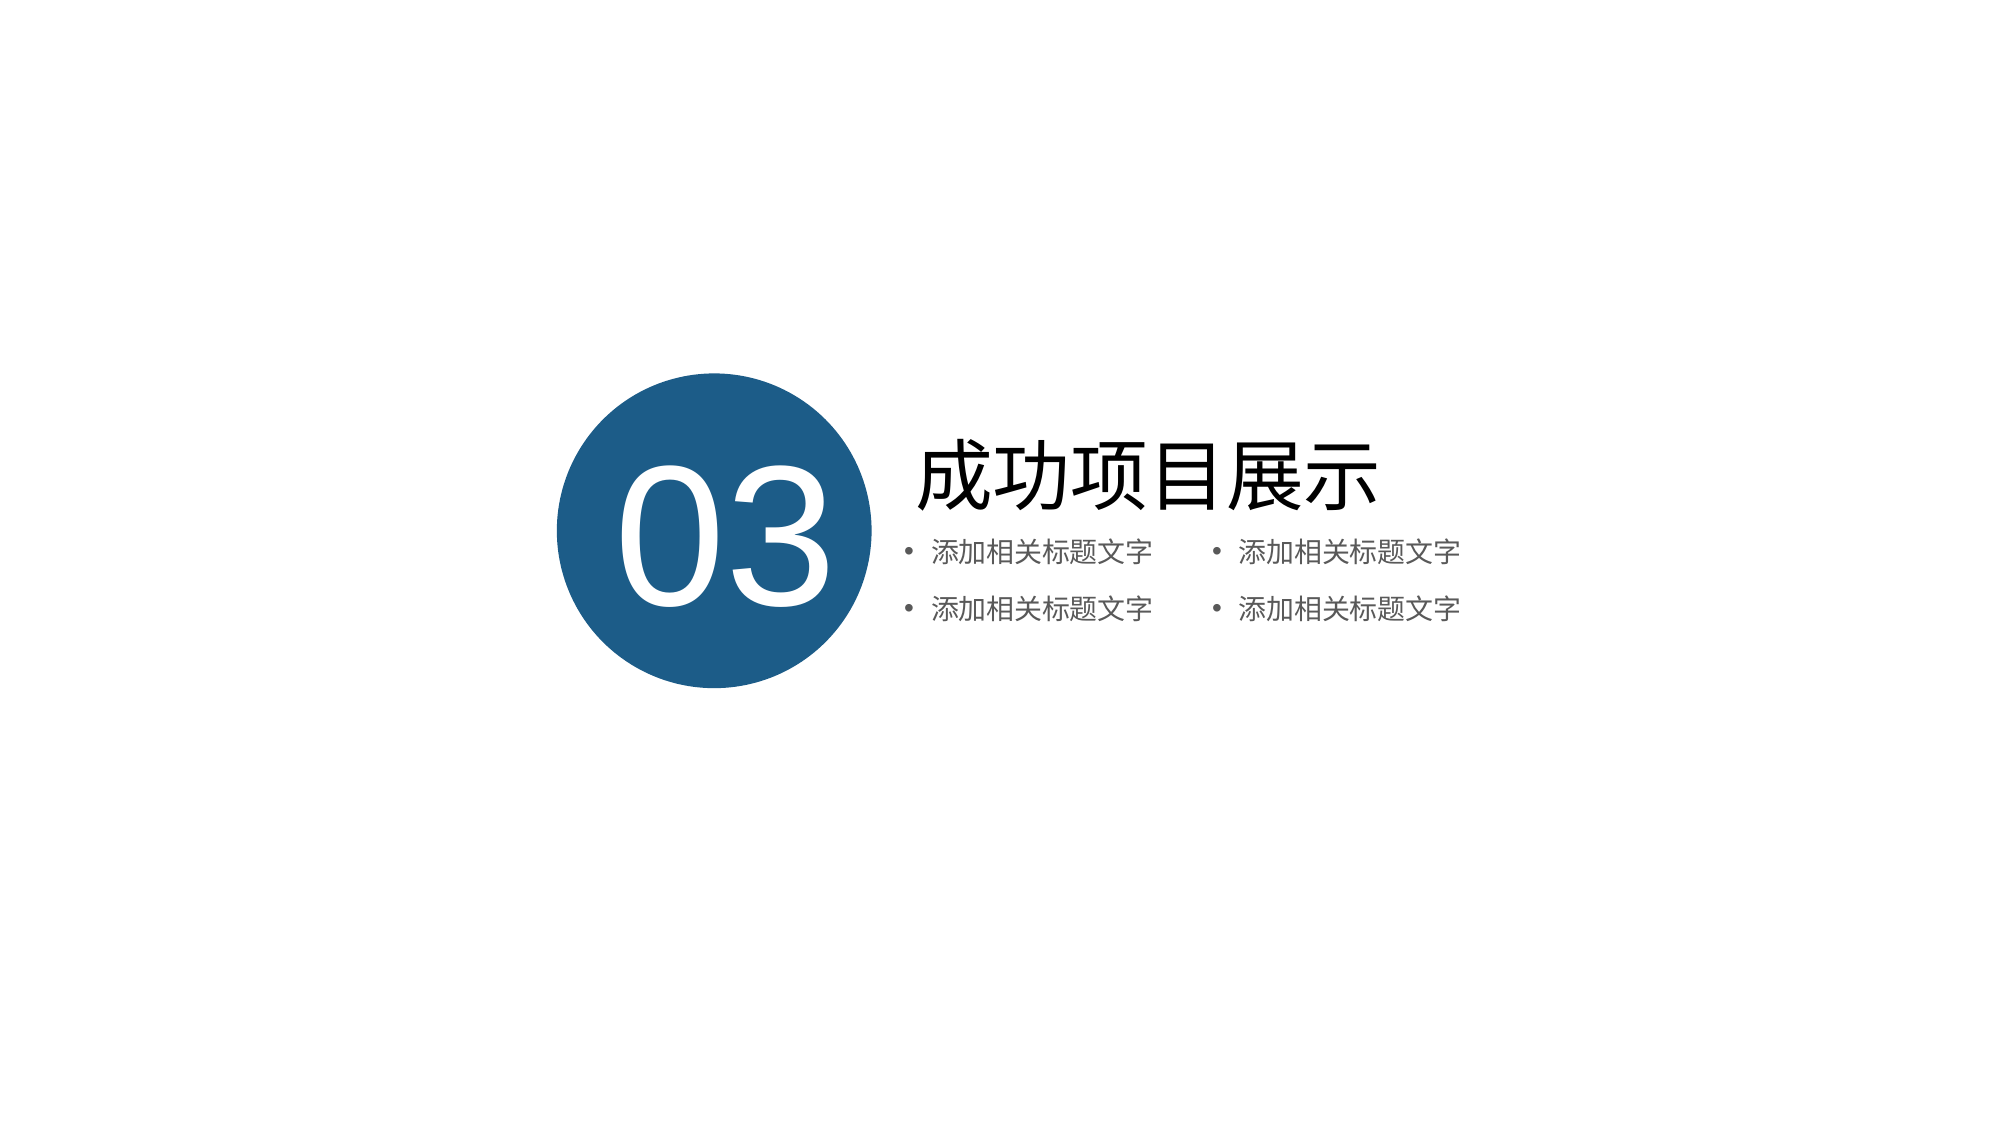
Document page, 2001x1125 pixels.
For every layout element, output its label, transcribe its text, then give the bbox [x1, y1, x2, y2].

text_box [605, 646, 823, 690]
text_box [617, 372, 811, 405]
text_box 添加相关标题文字 [890, 527, 1197, 575]
text_box 成功项目展示 [914, 427, 1598, 521]
text_box 添加相关标题文字 [1197, 527, 1583, 575]
text_box [555, 445, 581, 617]
text_box 03 [581, 405, 871, 646]
text_box 添加相关标题文字 [1197, 584, 1583, 633]
text_box 添加相关标题文字 [890, 584, 1197, 633]
